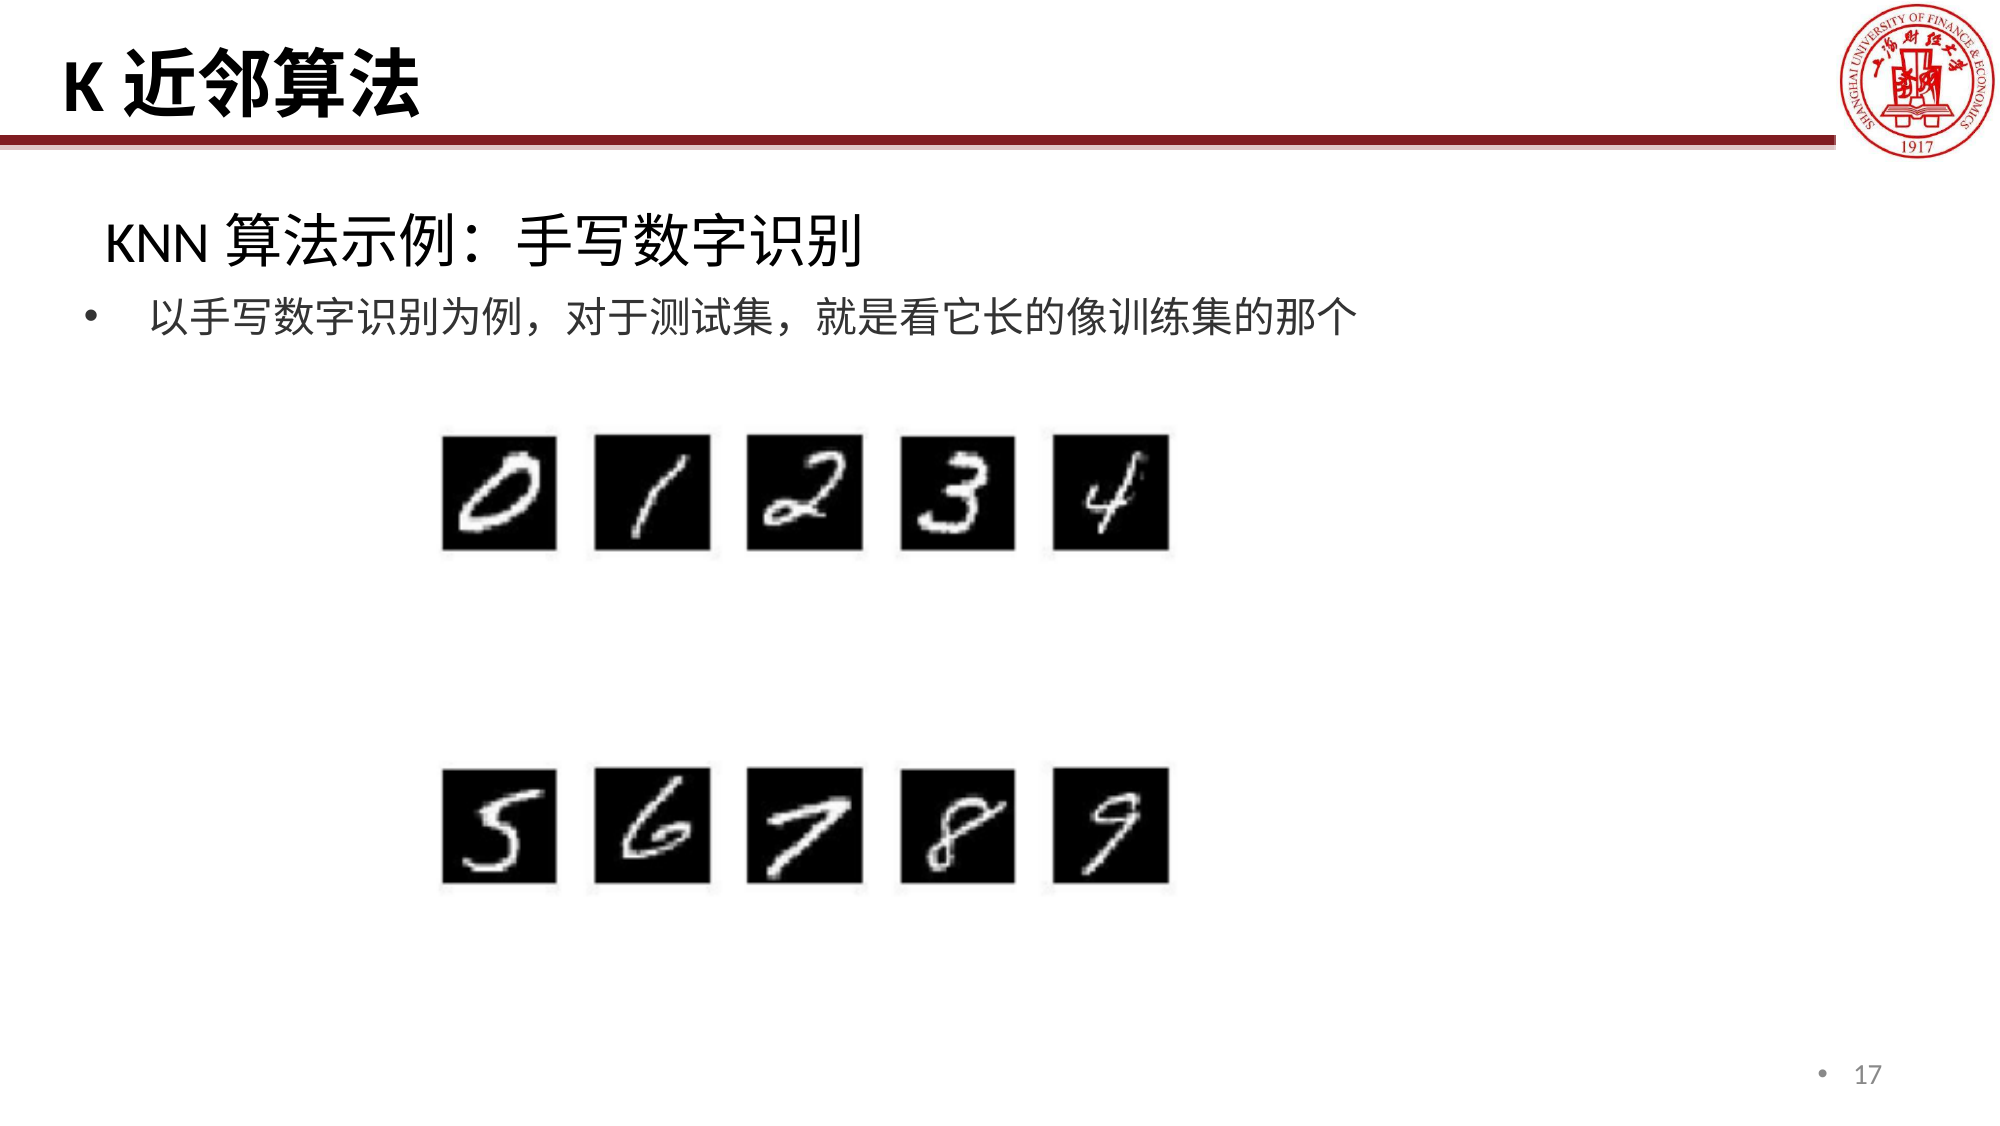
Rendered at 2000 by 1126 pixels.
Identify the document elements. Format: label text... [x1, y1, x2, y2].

text_box K近邻算法 [48, 29, 1365, 134]
slide_number 17 [1433, 1042, 1900, 1103]
text_box KNN算法示例：手写数字识别 [90, 161, 1900, 282]
picture [87, 350, 1433, 922]
picture [0, 1, 2000, 163]
list 以手写数字识别为例，对于测试集，就是看它长的像训练集的那个 [66, 281, 1646, 1101]
